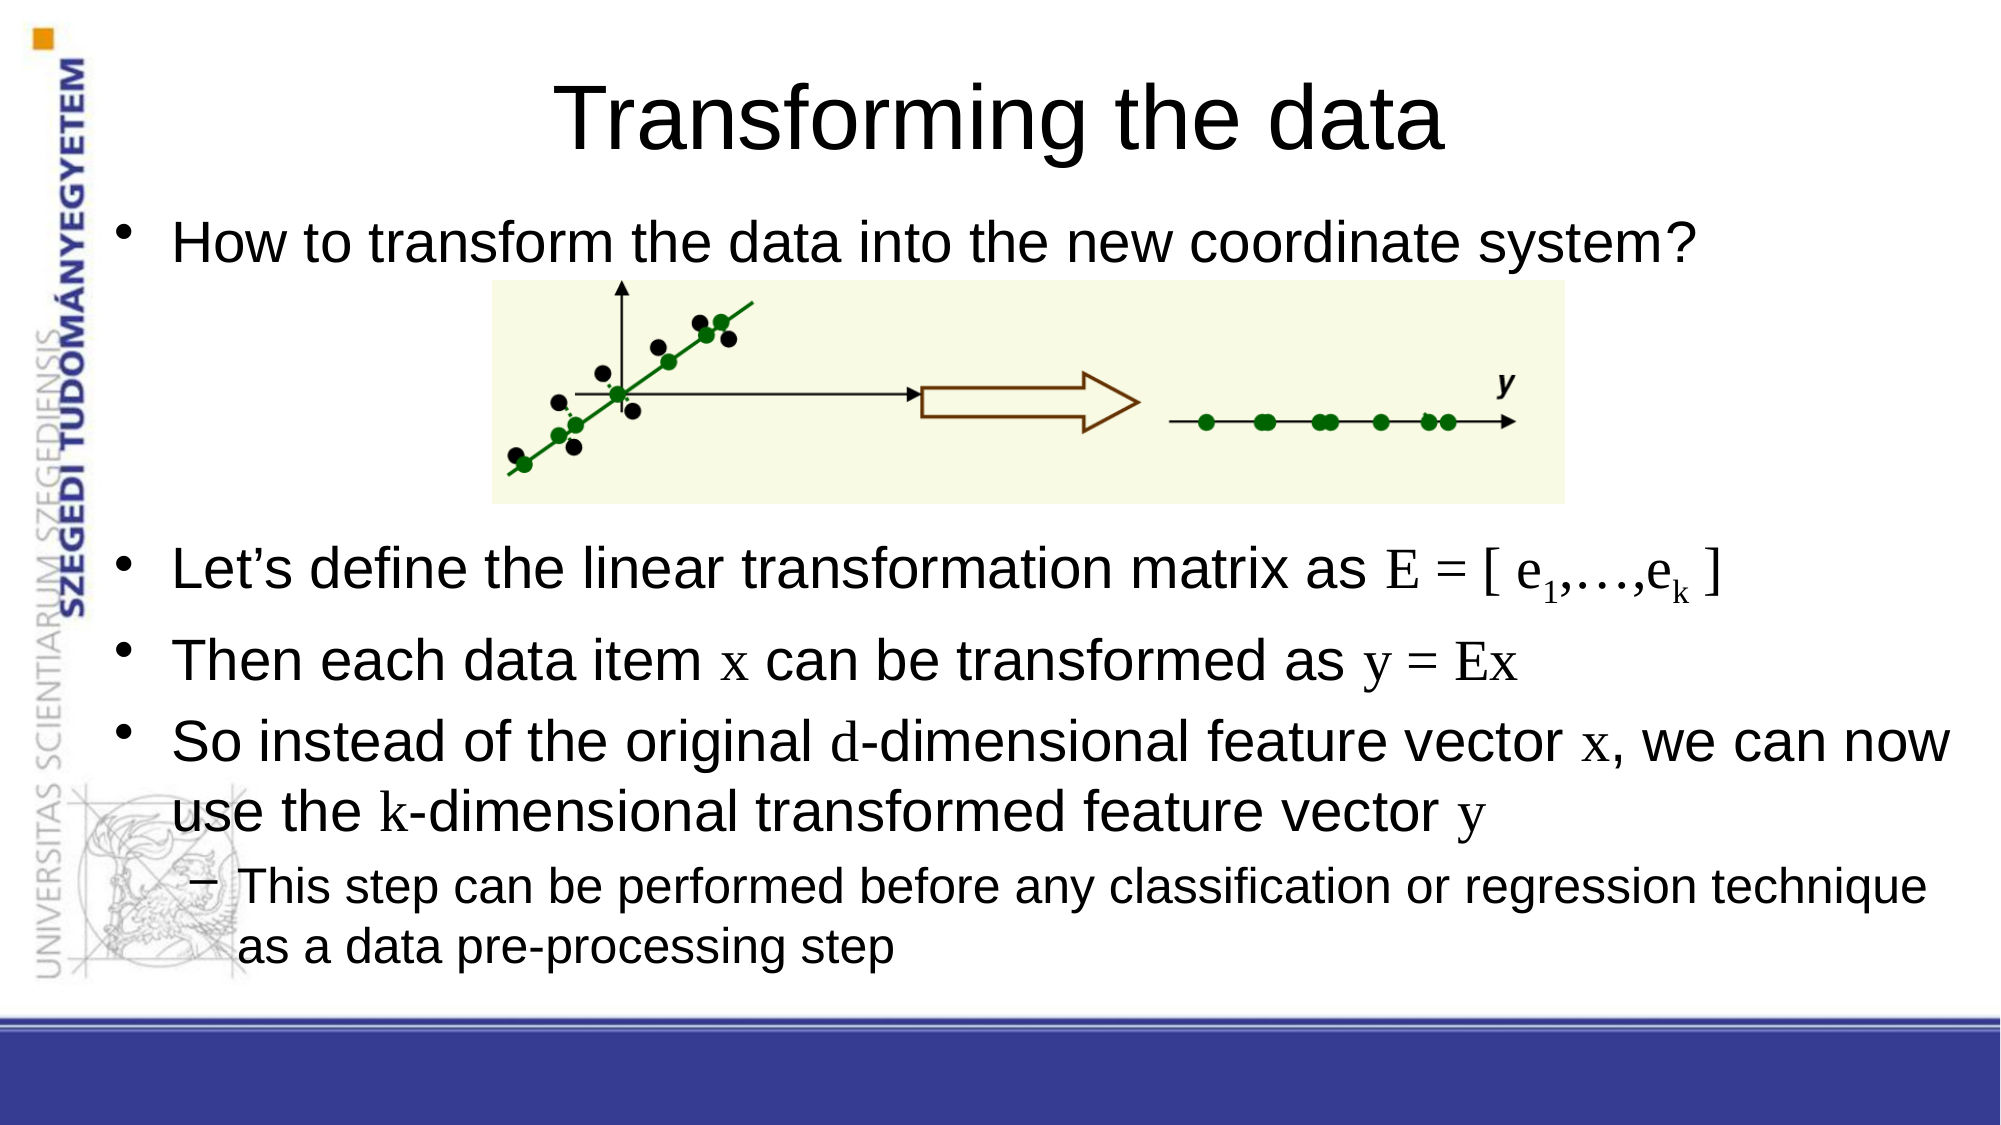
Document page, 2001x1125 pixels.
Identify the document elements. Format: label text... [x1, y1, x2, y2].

list How to transform the data into the new coordinate system? Let’s define the linear transformation matrix as E = [ e1,…,ek ] Then each data item x can be transformed as y = Ex So instead of the original d-dimensional feature vector x, we can now use the k-dimensional transformed feature vector y This step can be performed before any classification or regression technique as a data pre-processing step [99, 196, 1969, 939]
title Transforming the data [99, 19, 1900, 196]
picture [0, 0, 2001, 1125]
